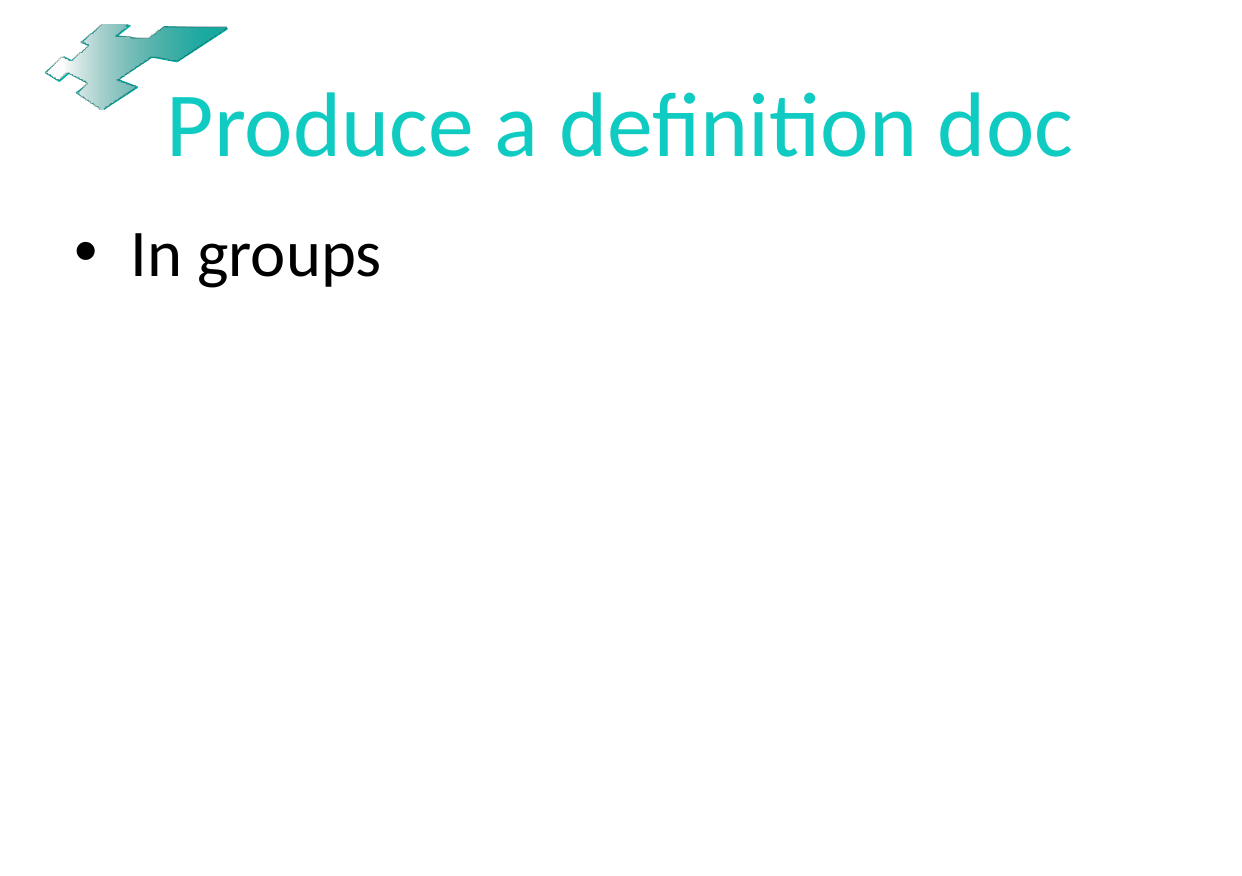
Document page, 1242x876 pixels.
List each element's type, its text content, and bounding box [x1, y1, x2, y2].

picture [45, 24, 227, 110]
list In groups [62, 204, 1180, 782]
title Produce a definition doc [62, 58, 1180, 204]
